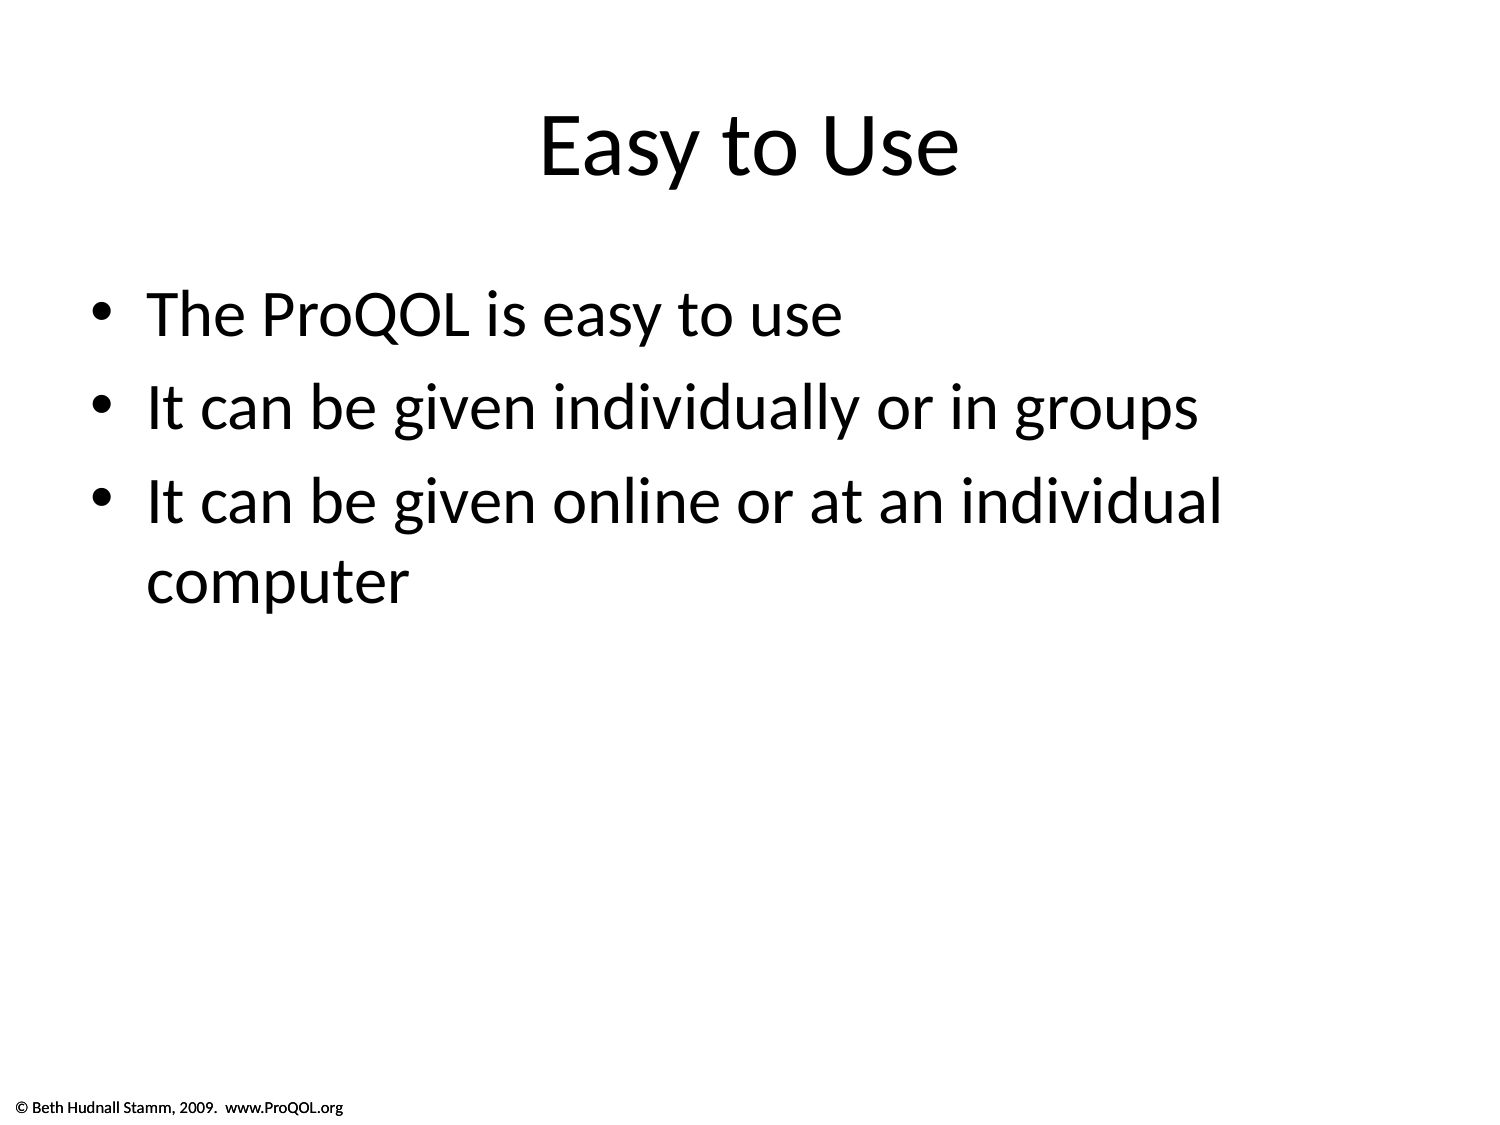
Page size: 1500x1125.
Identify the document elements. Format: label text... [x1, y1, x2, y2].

list The ProQOL is easy to use It can be given individually or in groups It can be given online or at an individual computer [74, 262, 1426, 1006]
title Easy to Use [74, 44, 1426, 233]
